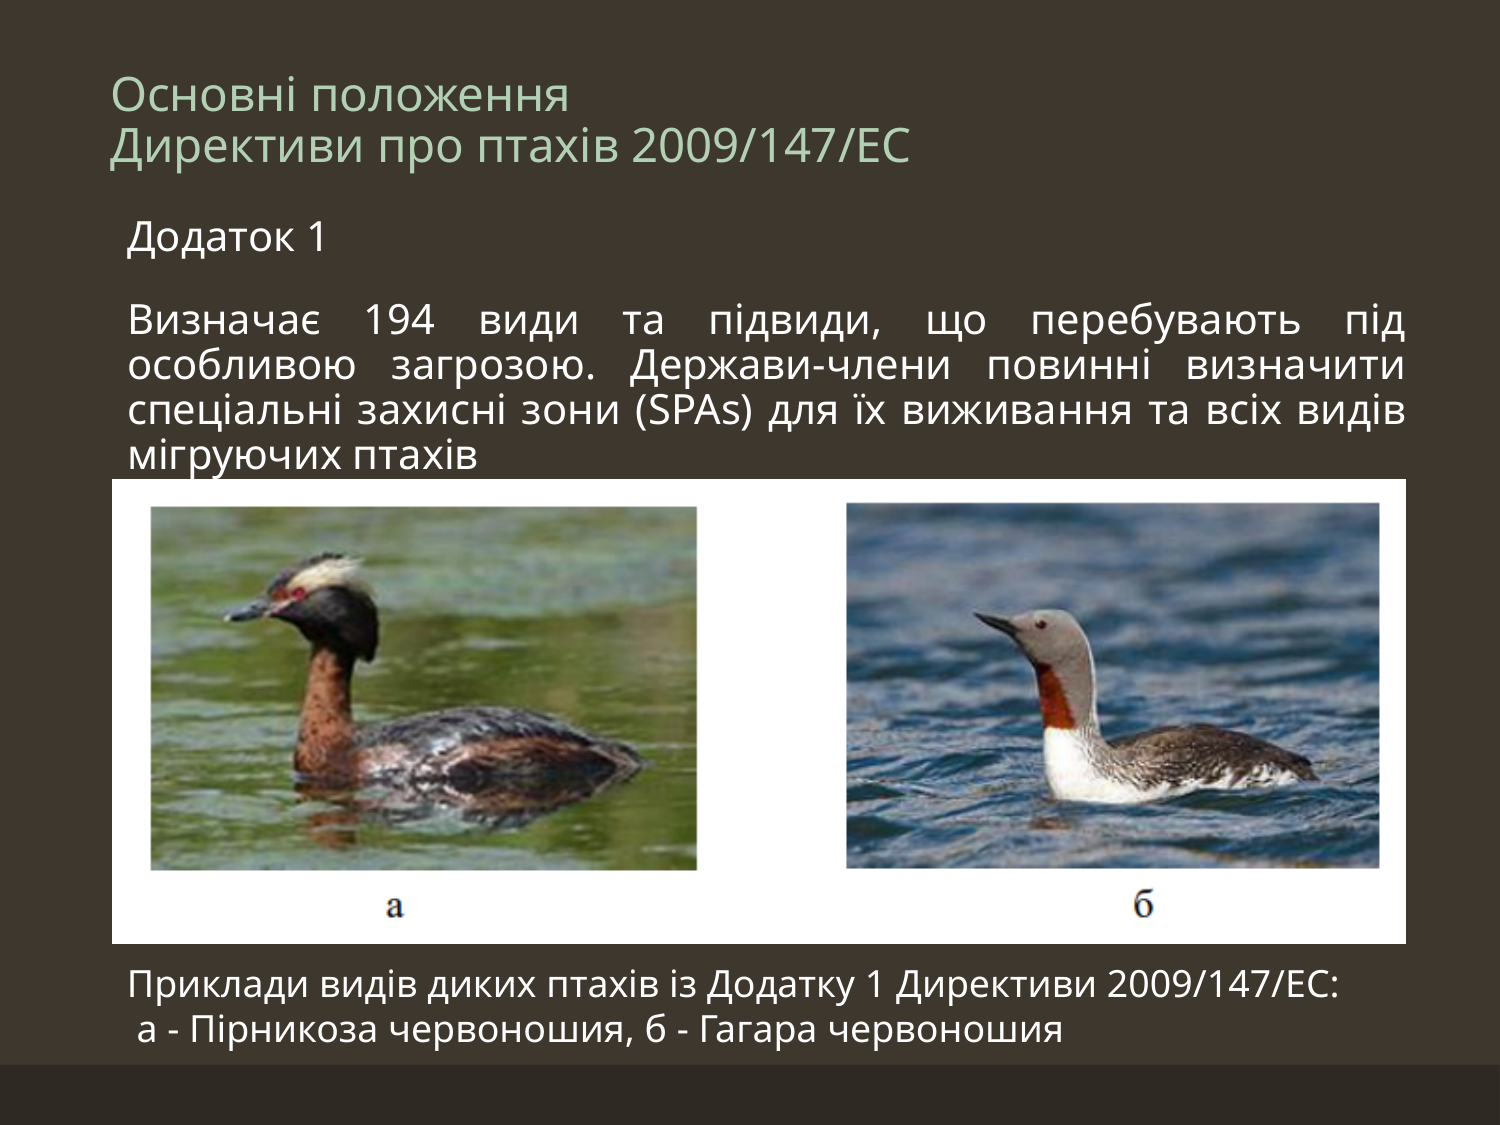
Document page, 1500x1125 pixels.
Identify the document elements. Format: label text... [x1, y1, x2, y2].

picture [112, 479, 1406, 944]
text_box Приклади видів диких птахів із Додатку 1 Директиви 2009/147/ЕС: а - Пірникоза червоношия, б - Гагара червоношия [112, 952, 1469, 1058]
title Основні положення Директиви про птахів 2009/147/ЕС [95, 62, 1390, 181]
list Додаток 1 Визначає 194 види та підвиди, що перебувають під особливою загрозою. Держави-члени повинні визначити спеціальні захисні зони (SPAs) для їх виживання та всіх видів мігруючих птахів [112, 208, 1422, 952]
